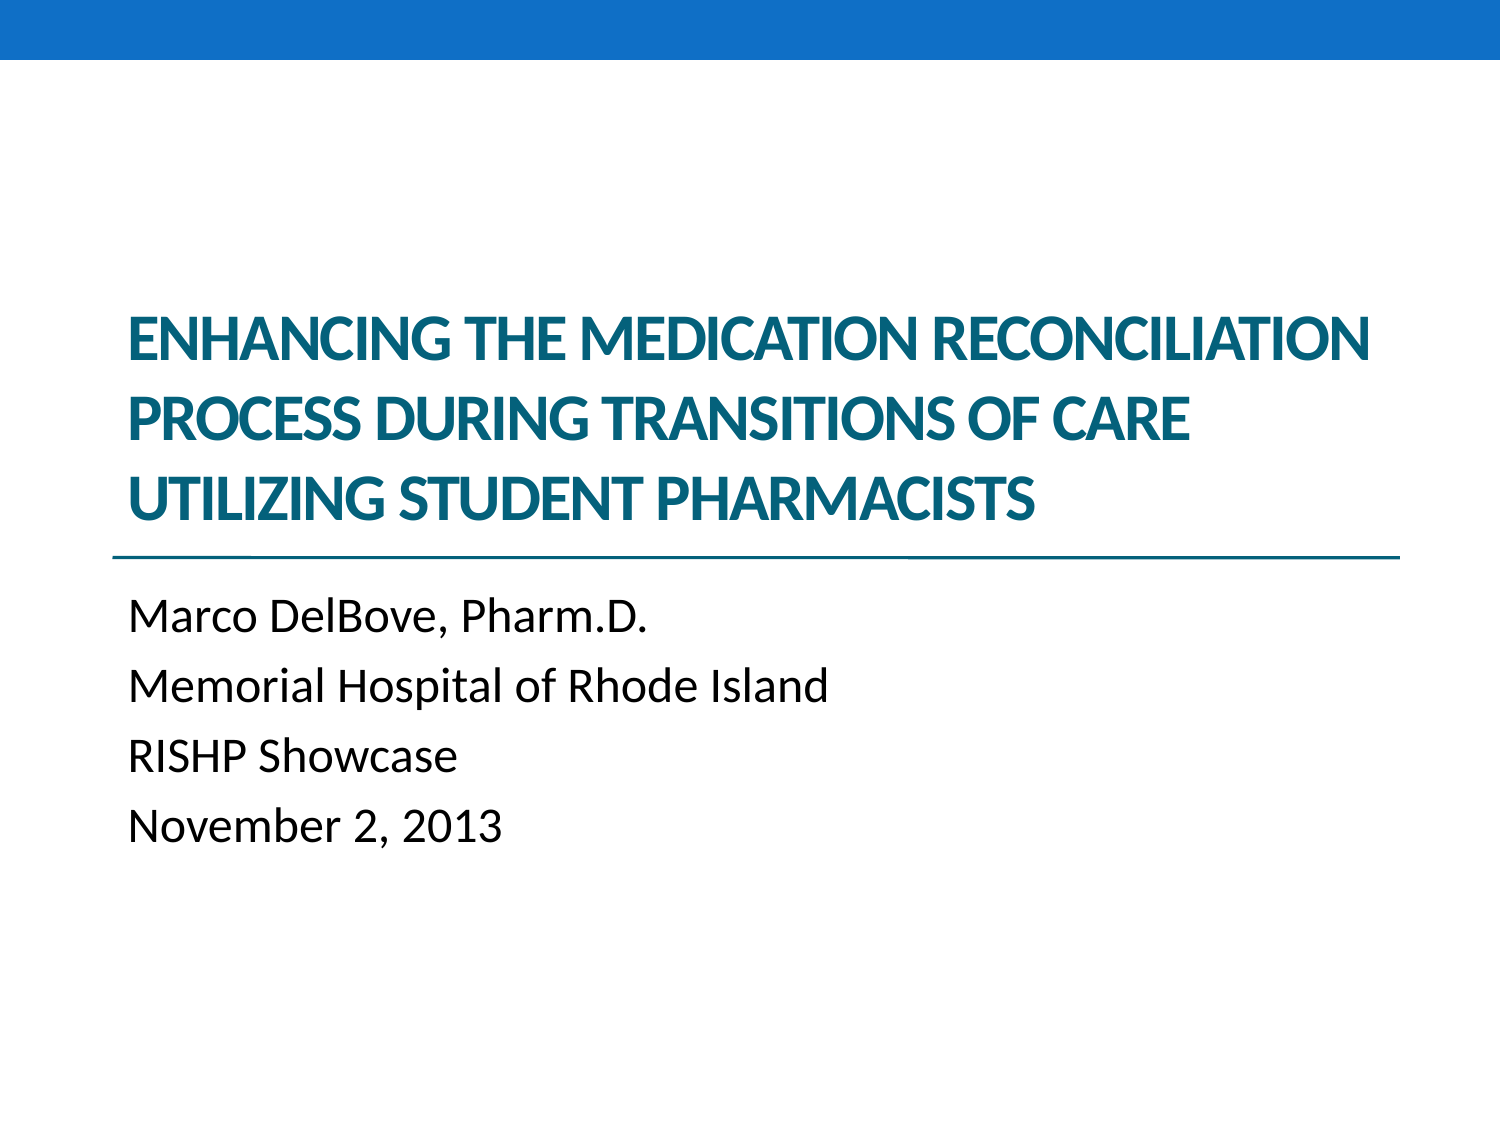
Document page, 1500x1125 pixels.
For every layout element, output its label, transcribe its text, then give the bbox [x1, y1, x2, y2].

title Enhancing the Medication Reconciliation Process during Transitions of Care Utilizing Student Pharmacists [112, 224, 1400, 542]
subtitle Marco DelBove, Pharm.D. Memorial Hospital of Rhode Island RISHP Showcase November 2, 2013 [112, 575, 1163, 863]
